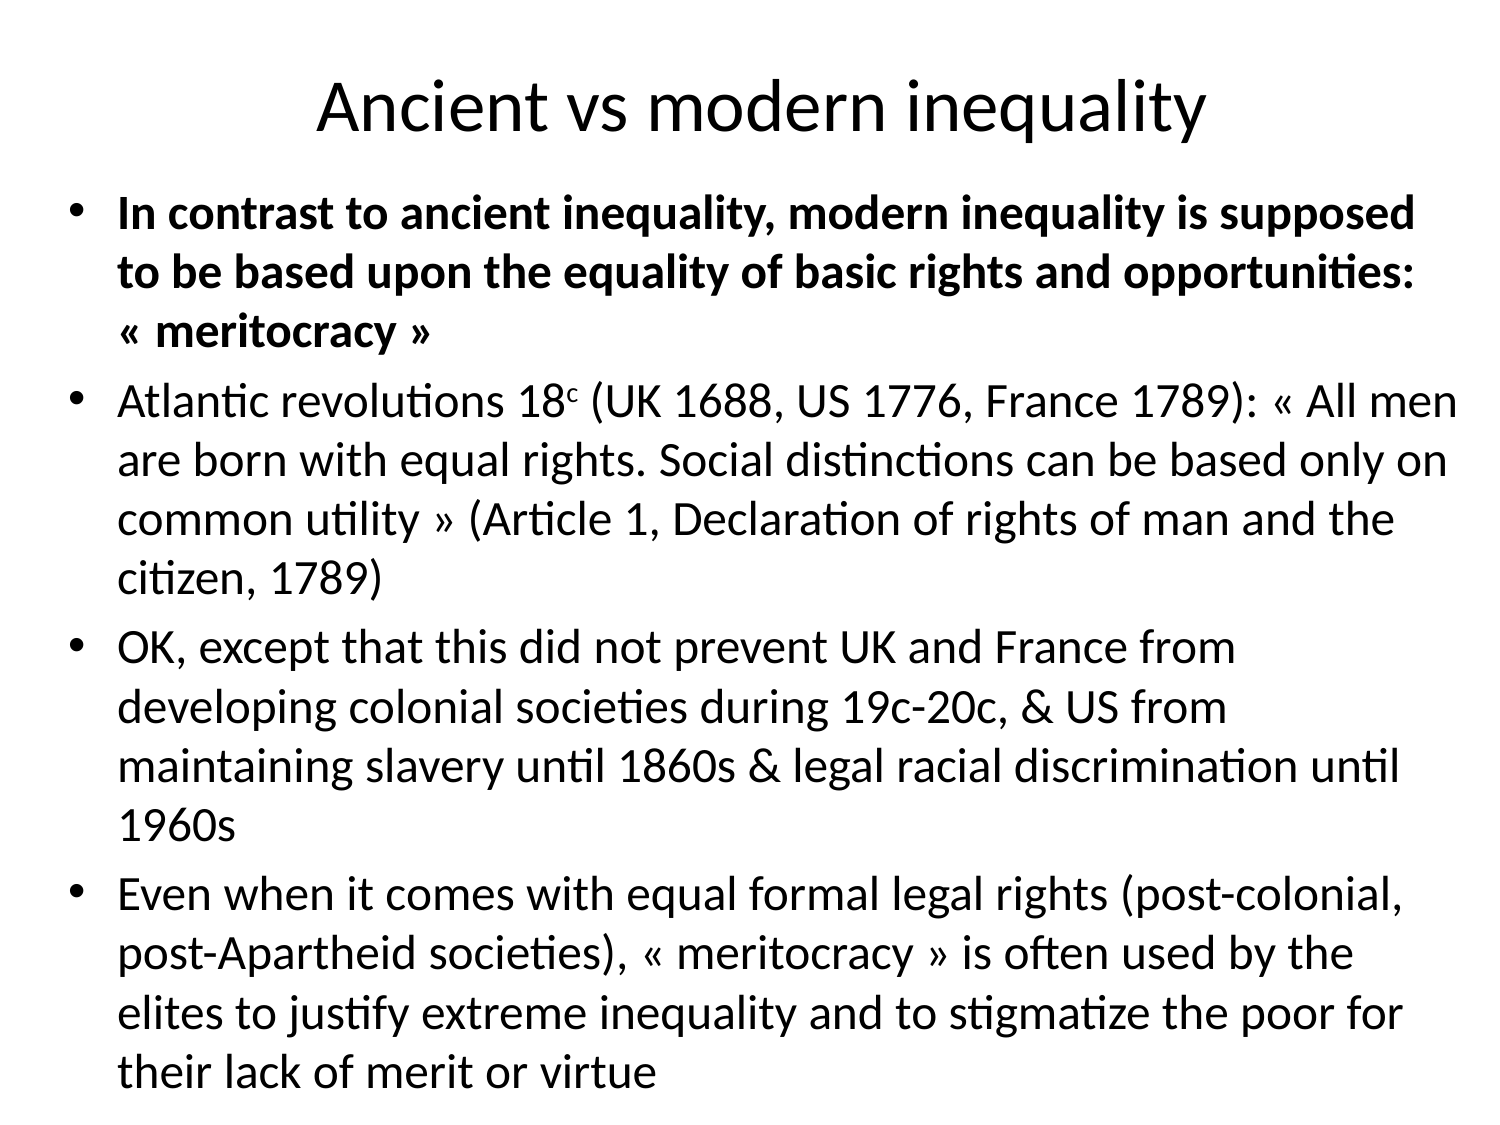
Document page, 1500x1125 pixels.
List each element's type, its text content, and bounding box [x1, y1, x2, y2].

list In contrast to ancient inequality, modern inequality is supposed to be based upon the equality of basic rights and opportunities: « meritocracy » Atlantic revolutions 18c (UK 1688, US 1776, France 1789): « All men are born with equal rights. Social distinctions can be based only on common utility » (Article 1, Declaration of rights of man and the citizen, 1789) OK, except that this did not prevent UK and France from developing colonial societies during 19c-20c, & US from maintaining slavery until 1860s & legal racial discrimination until 1960s Even when it comes with equal formal legal rights (post-colonial, post-Apartheid societies), « meritocracy » is often used by the elites to justify extreme inequality and to stigmatize the poor for their lack of merit or virtue [53, 172, 1483, 1106]
title Ancient vs modern inequality [53, 42, 1471, 161]
